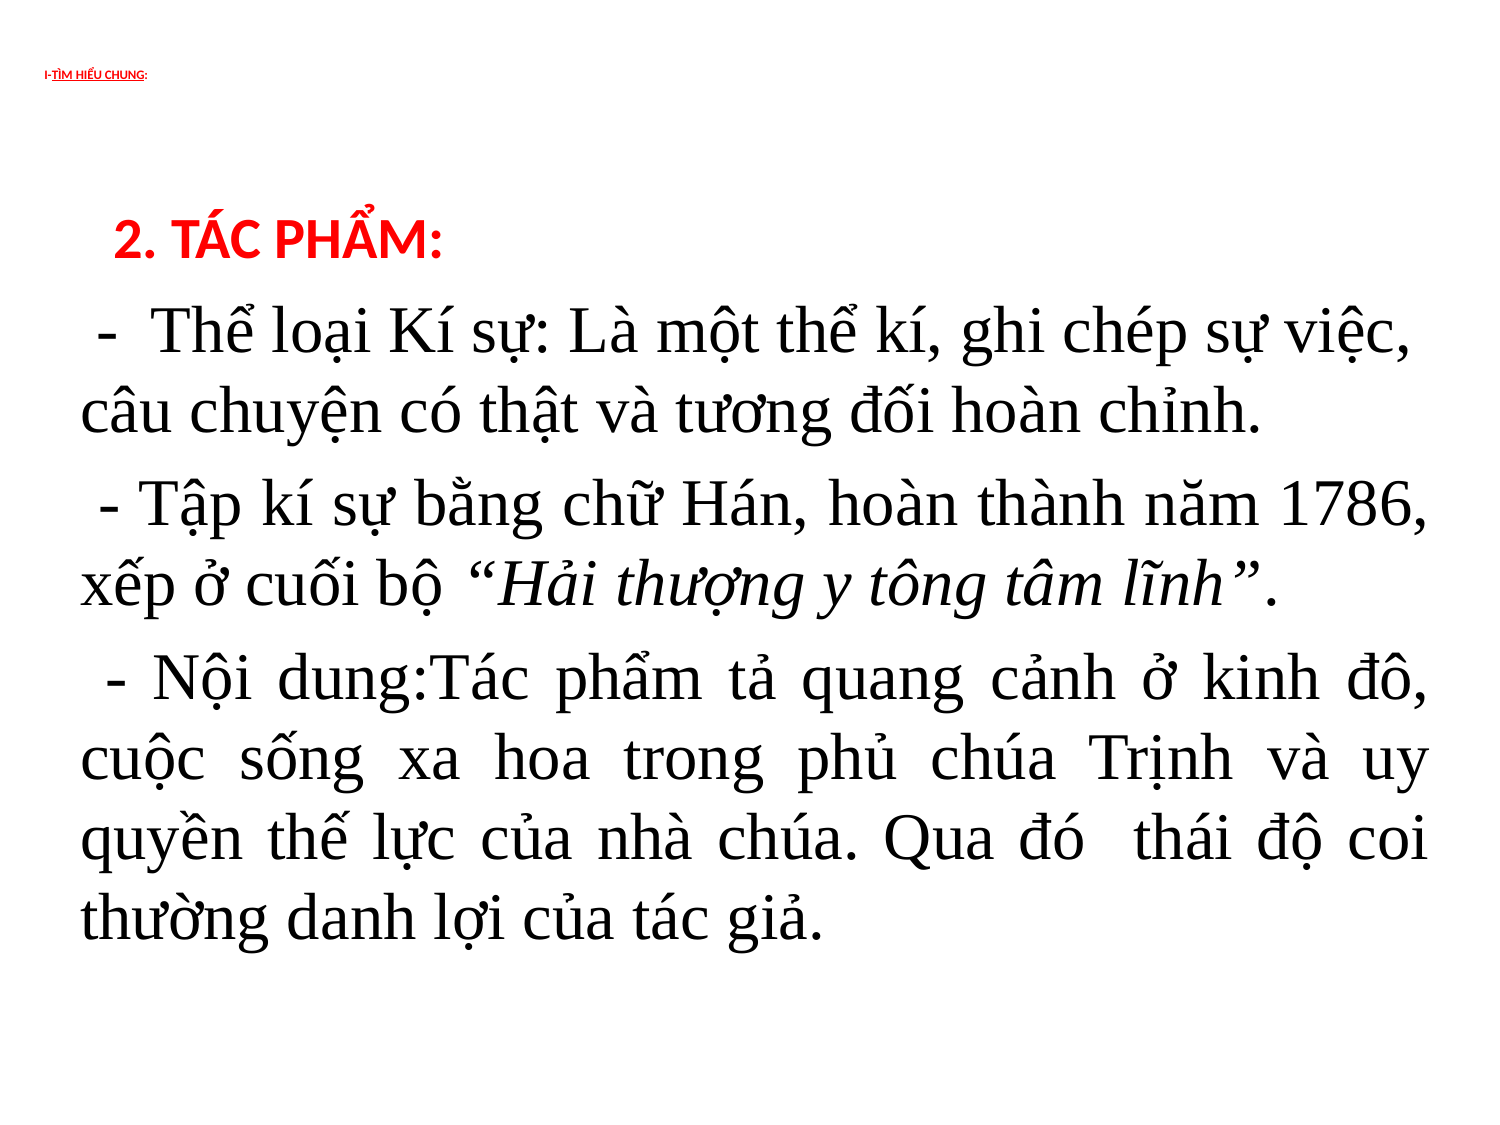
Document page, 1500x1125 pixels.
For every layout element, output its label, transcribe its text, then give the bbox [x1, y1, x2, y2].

title I-TÌM HIỂU CHUNG: [29, 0, 1483, 173]
list 2. TÁC PHẨM: - Thể loại Kí sự: Là một thể kí, ghi chép sự việc, câu chuyện có thật và tương đối hoàn chỉnh. - Tập kí sự bằng chữ Hán, hoàn thành năm 1786, xếp ở cuối bộ “Hải thượng y tông tâm lĩnh”. - Nội dung:Tác phẩm tả quang cảnh ở kinh đô, cuộc sống xa hoa trong phủ chúa Trịnh và uy quyền thế lực của nhà chúa. Qua đó thái độ coi thường danh lợi của tác giả. [64, 184, 1447, 1125]
